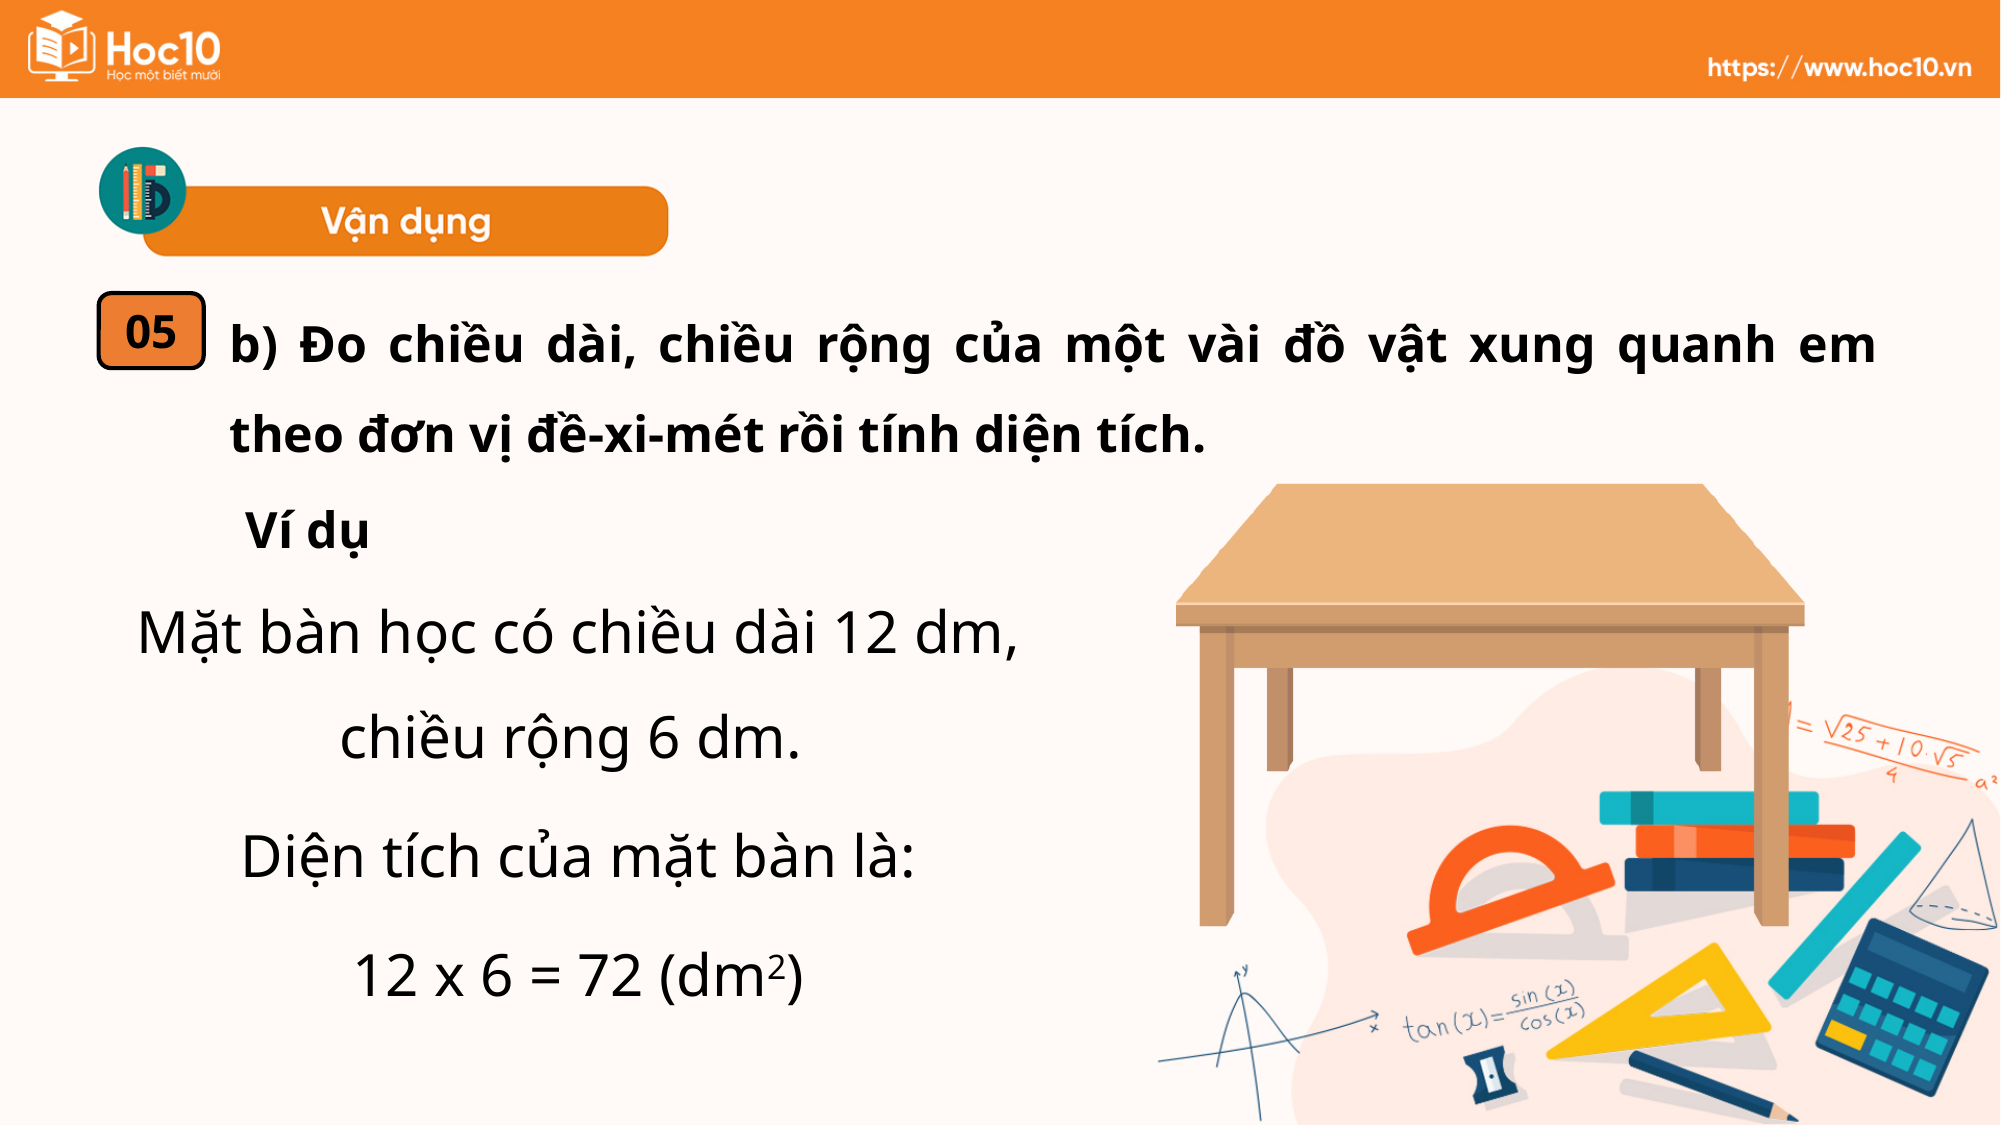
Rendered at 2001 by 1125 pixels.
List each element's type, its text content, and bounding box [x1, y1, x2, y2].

text_box Mặt bàn học có chiều dài 12 dm, chiều rộng 6 dm. Diện tích của mặt bàn là: 12 x 6 = 72 (dm2) [68, 553, 1089, 1016]
text_box b) Đo chiều dài, chiều rộng của một vài đồ vật xung quanh em theo đơn vị đề-xi-mét rồi tính diện tích. [214, 275, 1894, 471]
picture [0, 0, 2001, 1125]
text_box 05 [96, 290, 206, 371]
text_box Ví dụ [231, 460, 501, 566]
